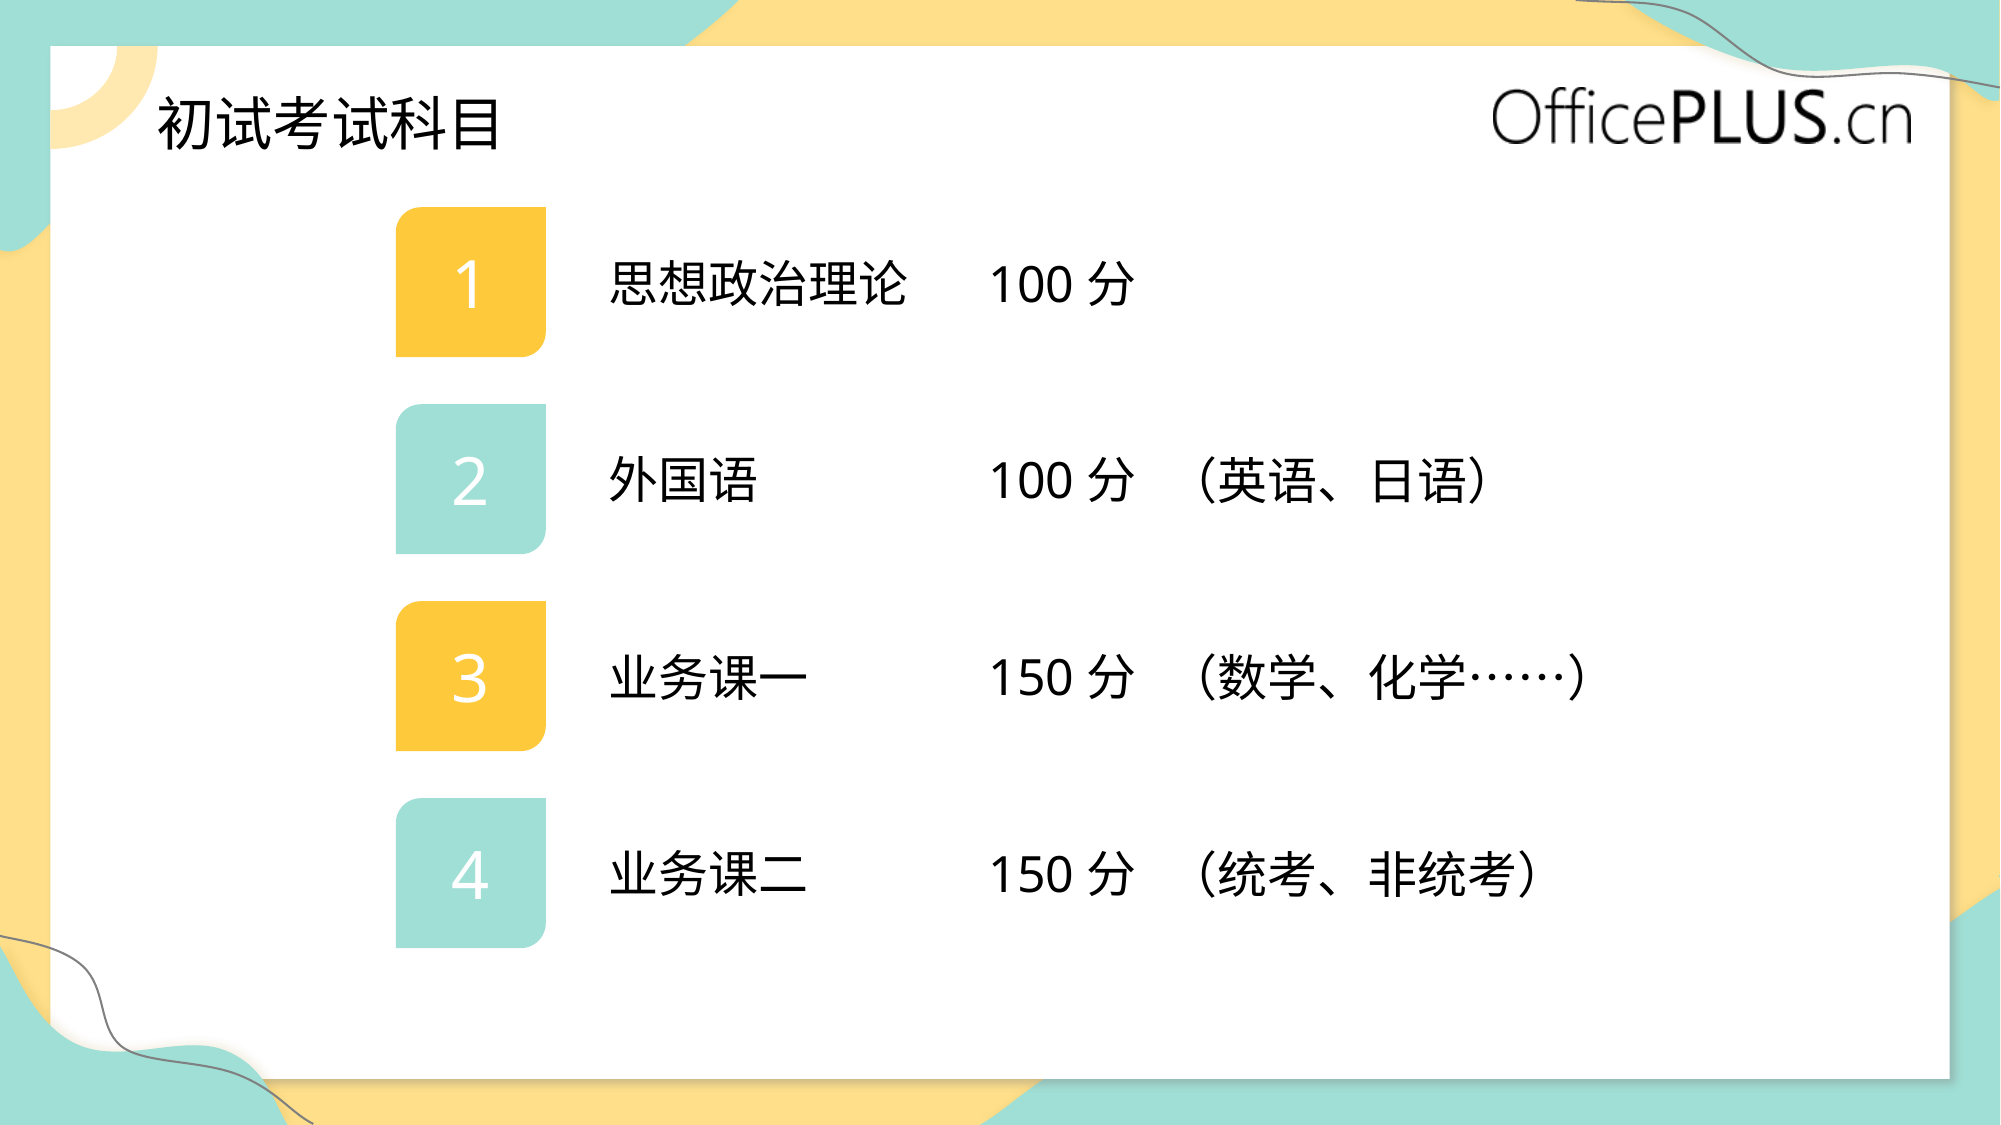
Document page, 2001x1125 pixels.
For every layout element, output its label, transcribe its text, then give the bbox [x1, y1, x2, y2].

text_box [395, 207, 1605, 949]
title 初试考试科目 [141, 87, 904, 149]
